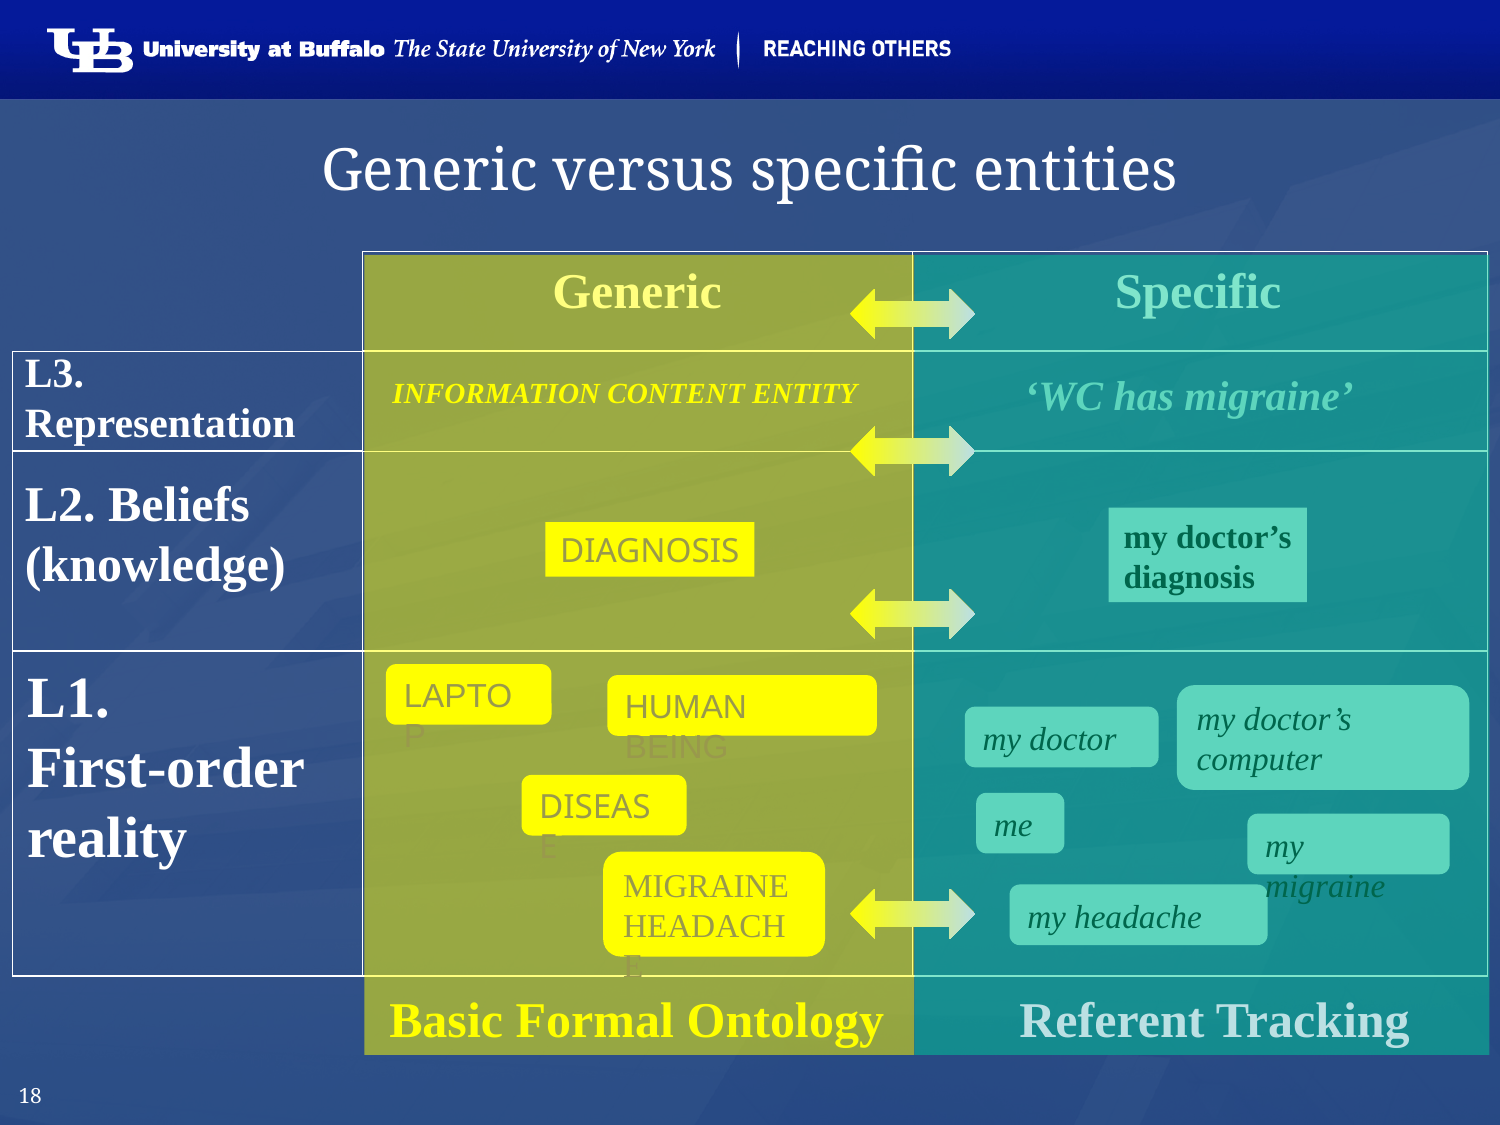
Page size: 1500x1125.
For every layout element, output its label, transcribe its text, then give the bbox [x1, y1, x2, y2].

text_box L2. Beliefs (knowledge) [24, 463, 350, 599]
text_box L1. First-order reality [12, 651, 358, 977]
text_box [915, 254, 1490, 1056]
text_box [12, 452, 358, 651]
text_box L3. Representation [24, 338, 350, 454]
title Generic versus specific entities [37, 125, 1463, 250]
text_box [350, 351, 358, 452]
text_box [364, 254, 915, 1056]
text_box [849, 288, 976, 940]
picture [0, 0, 1500, 99]
text_box [12, 351, 24, 452]
